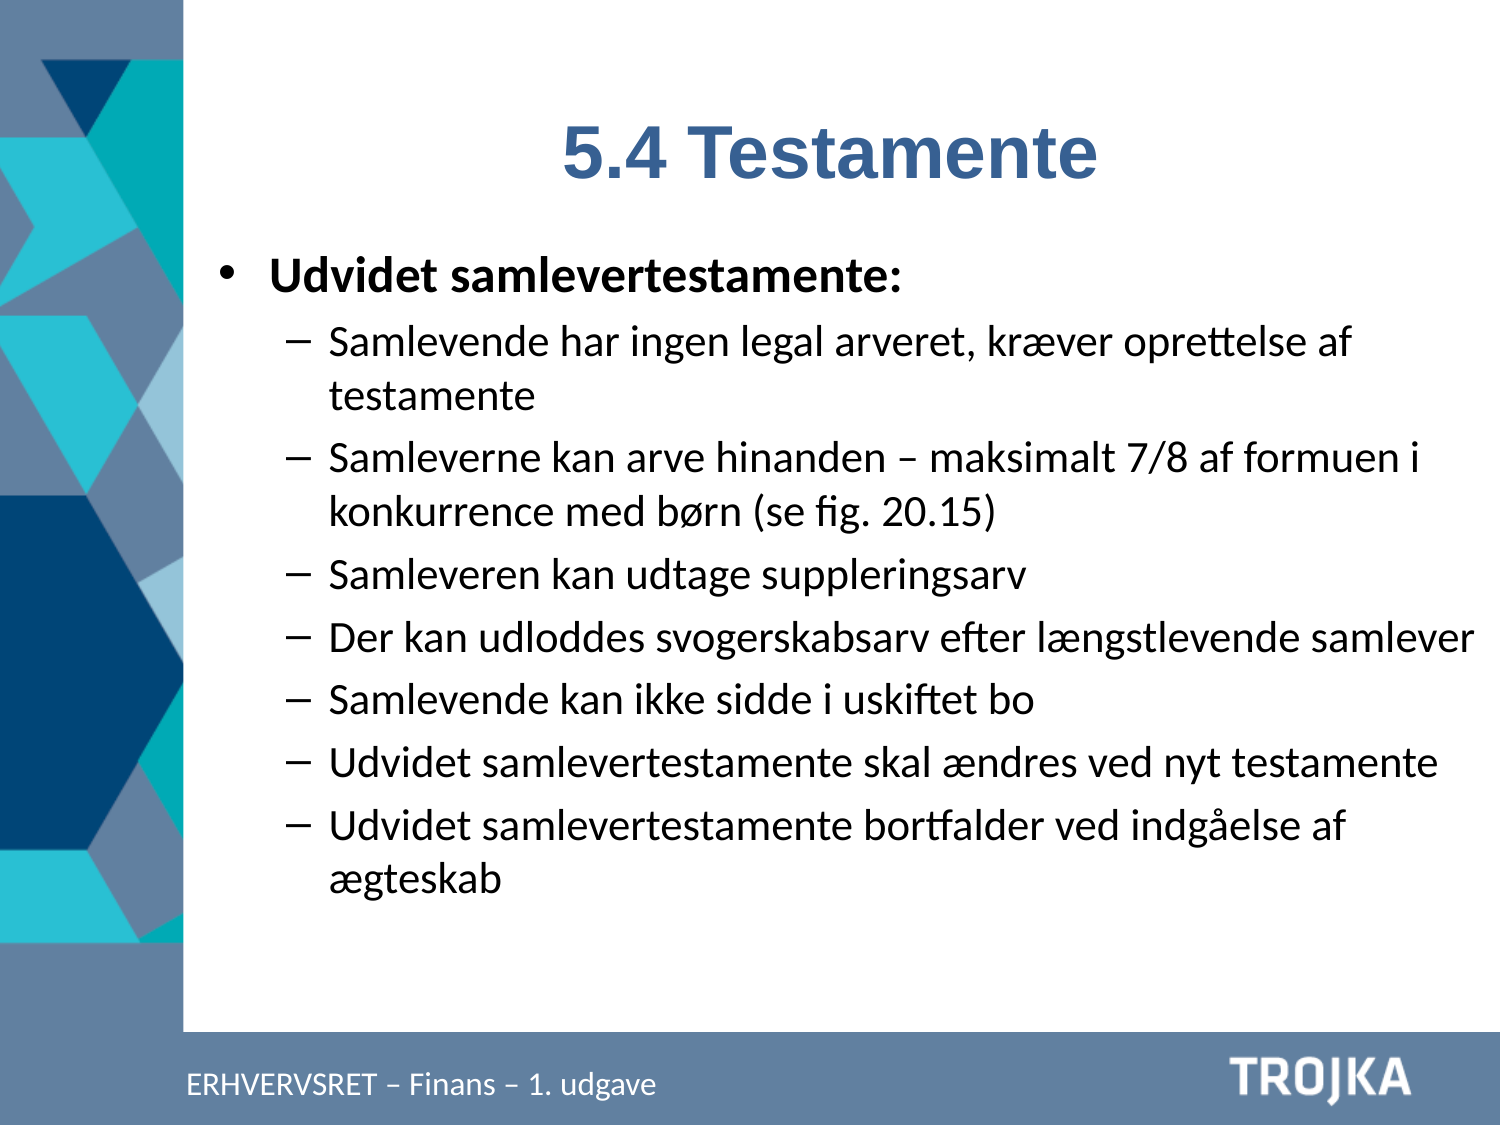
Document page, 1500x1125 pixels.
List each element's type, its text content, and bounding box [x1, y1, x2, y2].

picture [0, 0, 1500, 1125]
text_box 5.4 Testamente [155, 54, 1500, 243]
text_box Udvidet samlevertestamente: Samlevende har ingen legal arveret, kræver oprettelse af testamente Samleverne kan arve hinanden – maksimalt 7/8 af formuen i konkurrence med børn (se fig. 20.15) Samleveren kan udtage suppleringsarv Der kan udloddes svogerskabsarv efter længstlevende samlever Samlevende kan ikke sidde i uskiftet bo Udvidet samlevertestamente skal ændres ved nyt testamente Udvidet samlevertestamente bortfalder ved indgåelse af ægteskab [203, 233, 1500, 976]
